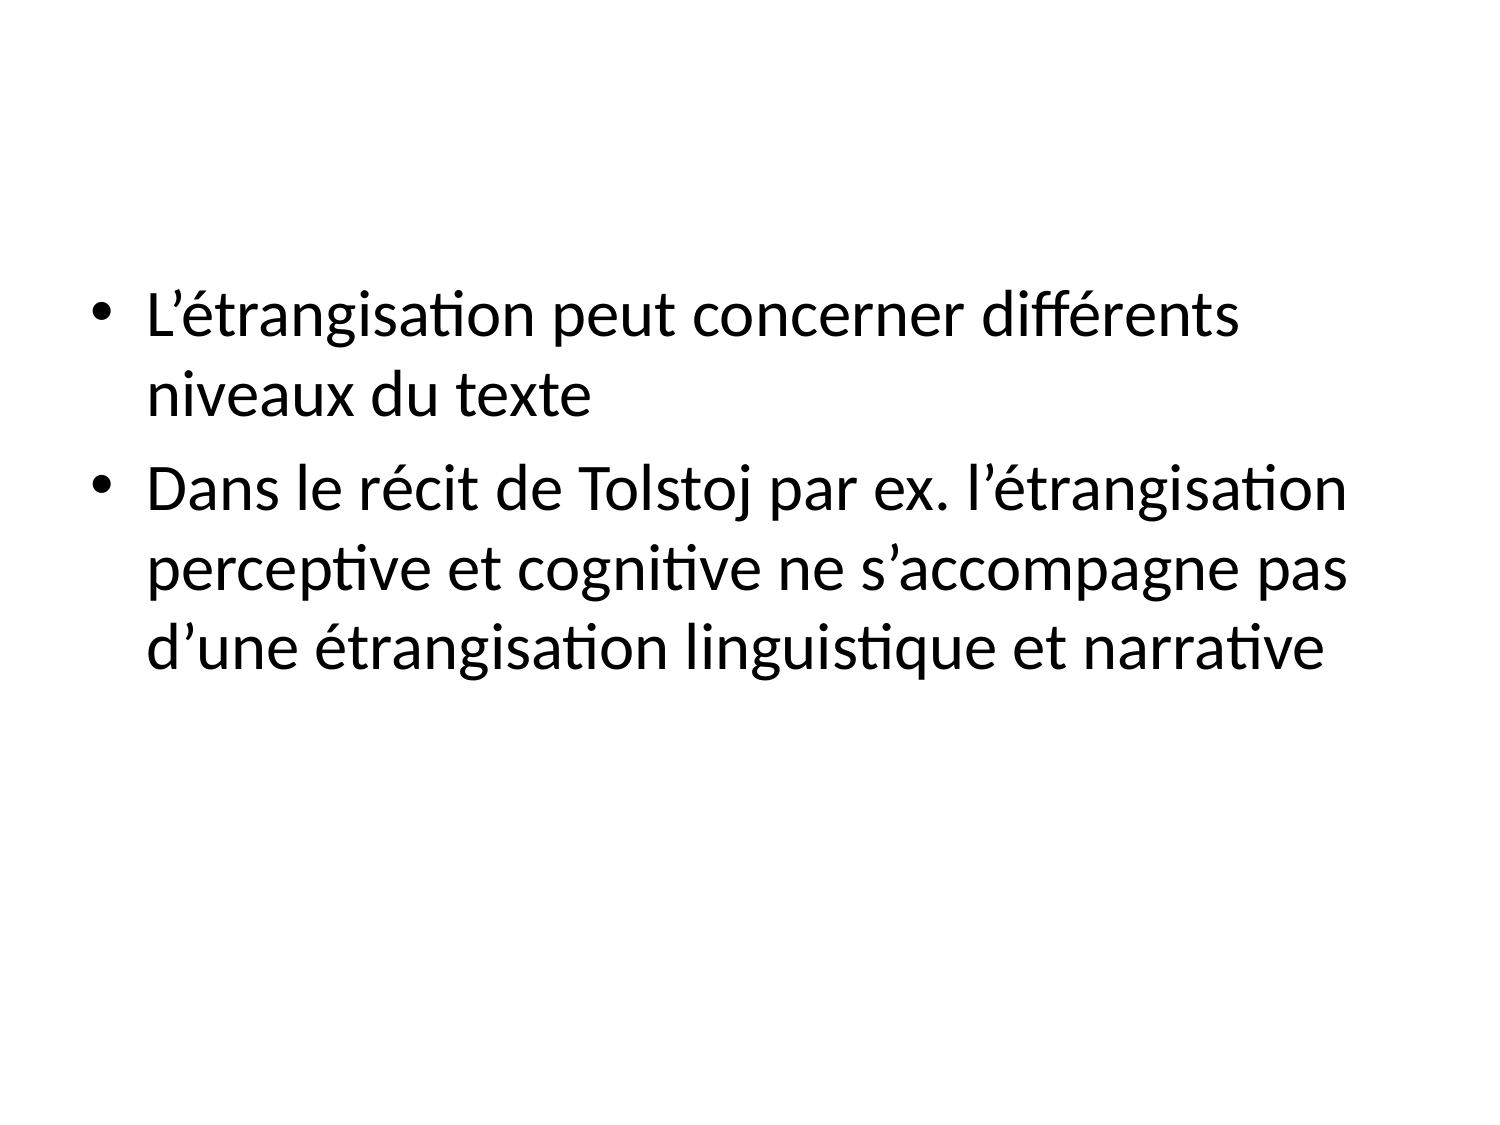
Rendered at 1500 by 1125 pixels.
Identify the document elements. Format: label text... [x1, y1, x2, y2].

list L’étrangisation peut concerner différents niveaux du texte Dans le récit de Tolstoj par ex. l’étrangisation perceptive et cognitive ne s’accompagne pas d’une étrangisation linguistique et narrative [75, 262, 1425, 1005]
